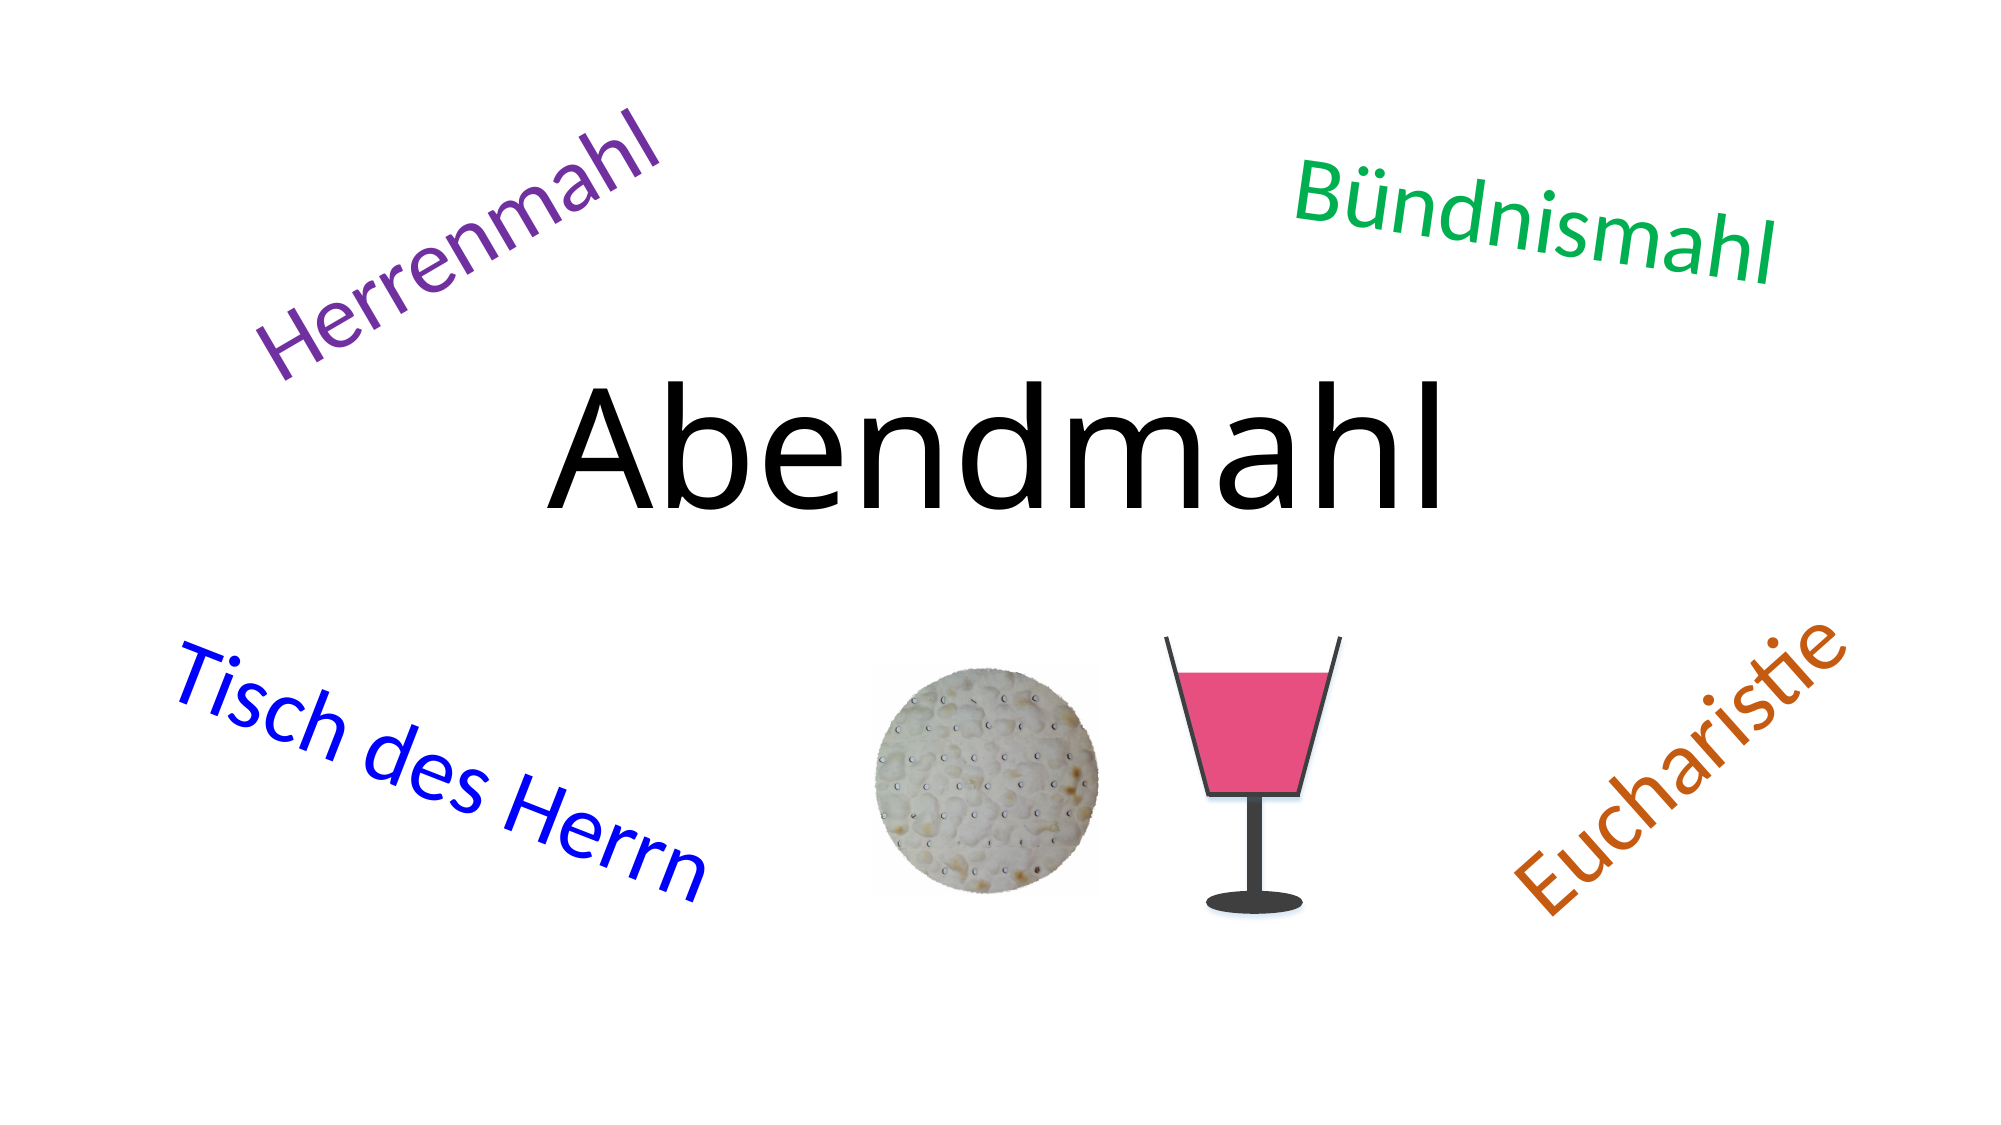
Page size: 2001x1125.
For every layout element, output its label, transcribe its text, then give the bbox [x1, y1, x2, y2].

text_box Eucharistie [1454, 538, 1950, 1004]
title Abendmahl [0, 234, 2000, 553]
text_box Tisch des Herrn [99, 601, 766, 991]
subtitle Herrenmahl [216, 73, 728, 468]
text_box Bündnismahl [1257, 127, 1811, 340]
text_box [870, 631, 1351, 925]
